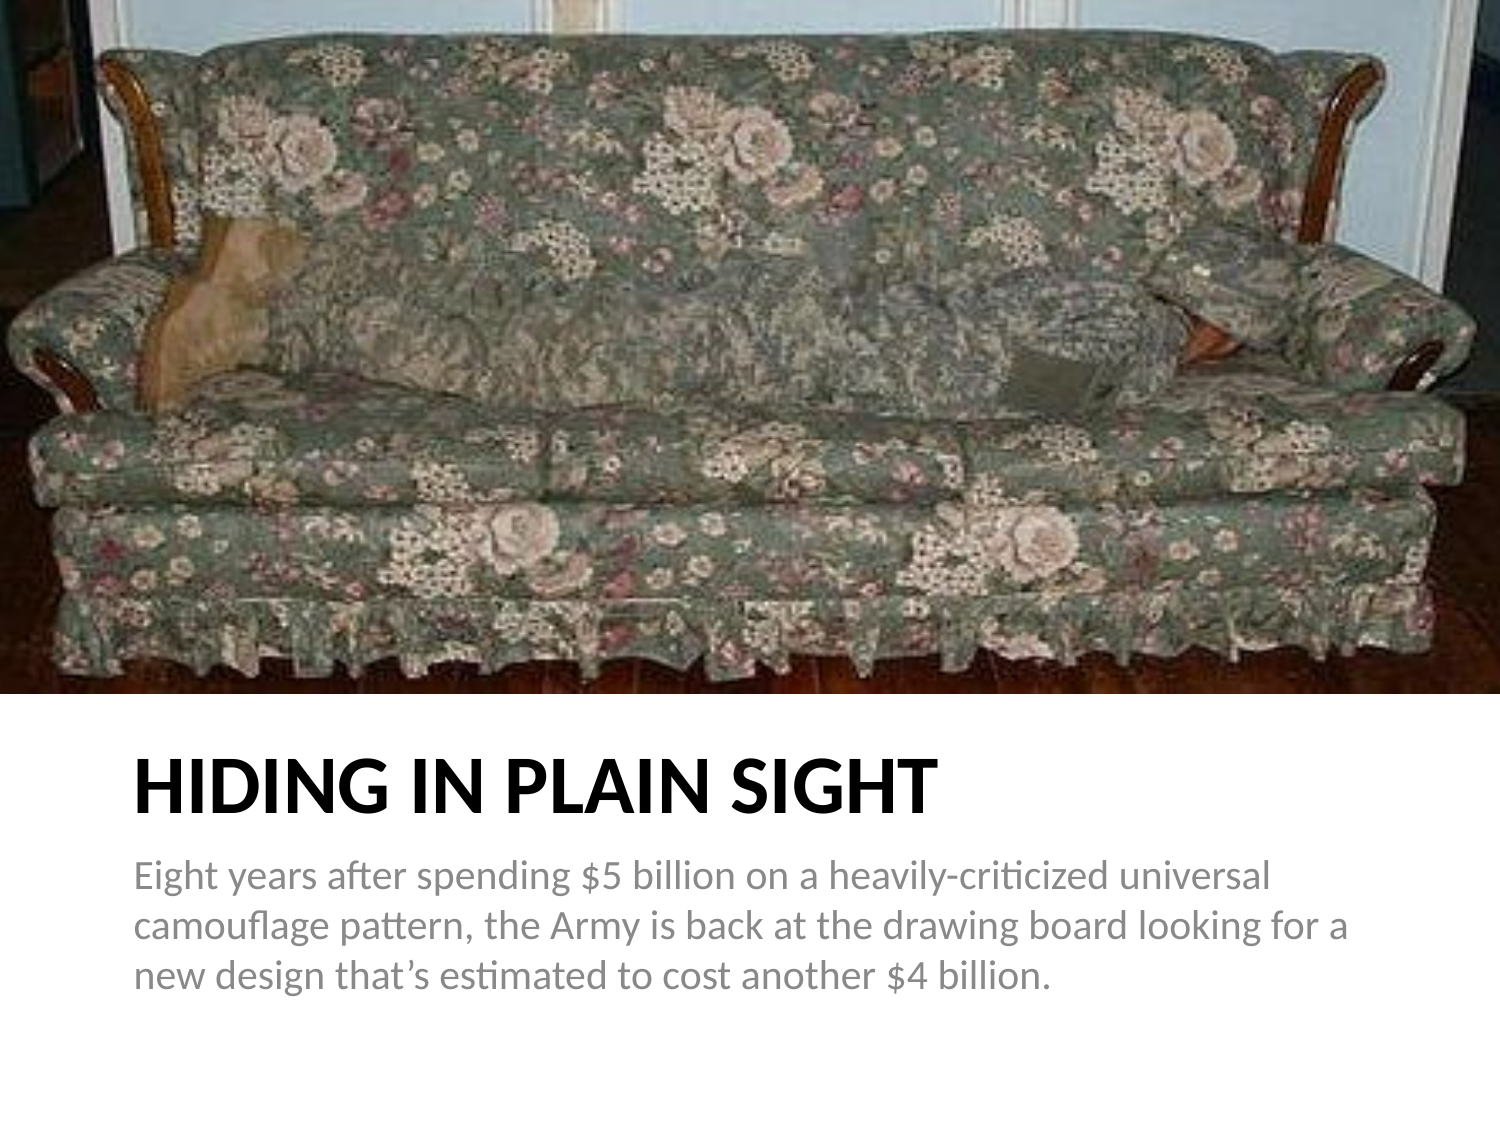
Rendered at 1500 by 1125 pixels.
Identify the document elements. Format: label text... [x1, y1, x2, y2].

title Hiding in plain sight [118, 722, 1394, 808]
picture [0, 0, 1500, 694]
list Eight years after spending $5 billion on a heavily-criticized universal camouflage pattern, the Army is back at the drawing board looking for a new design that’s estimated to cost another $4 billion. [118, 808, 1394, 1005]
